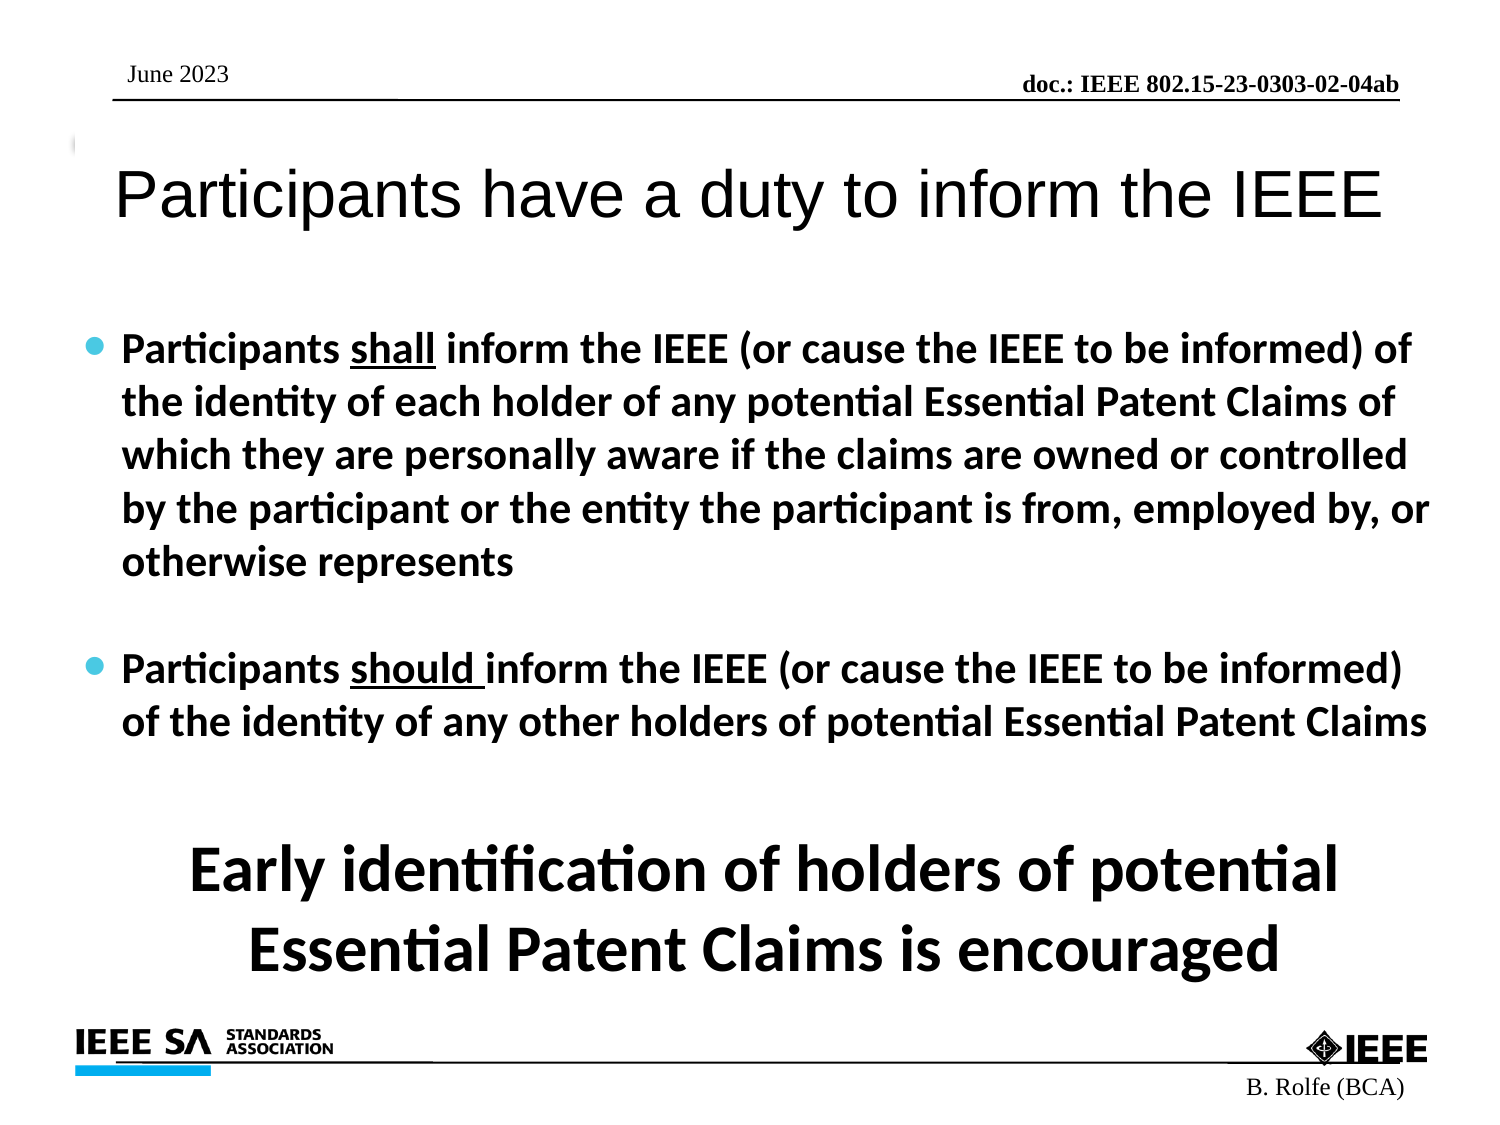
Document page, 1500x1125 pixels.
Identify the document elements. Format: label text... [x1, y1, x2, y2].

title Participants have a duty to inform the IEEE [75, 125, 1425, 256]
picture [1306, 1030, 1427, 1066]
text_box Participants shall inform the IEEE (or cause the IEEE to be informed) of the identity of each holder of any potential Essential Patent Claims of which they are personally aware if the claims are owned or controlled by the participant or the entity the participant is from, employed by, or otherwise represents Participants should inform the IEEE (or cause the IEEE to be informed) of the identity of any other holders of potential Essential Patent Claims Early identification of holders of potential Essential Patent Claims is encouraged [69, 311, 1462, 993]
picture [75, 1028, 333, 1076]
